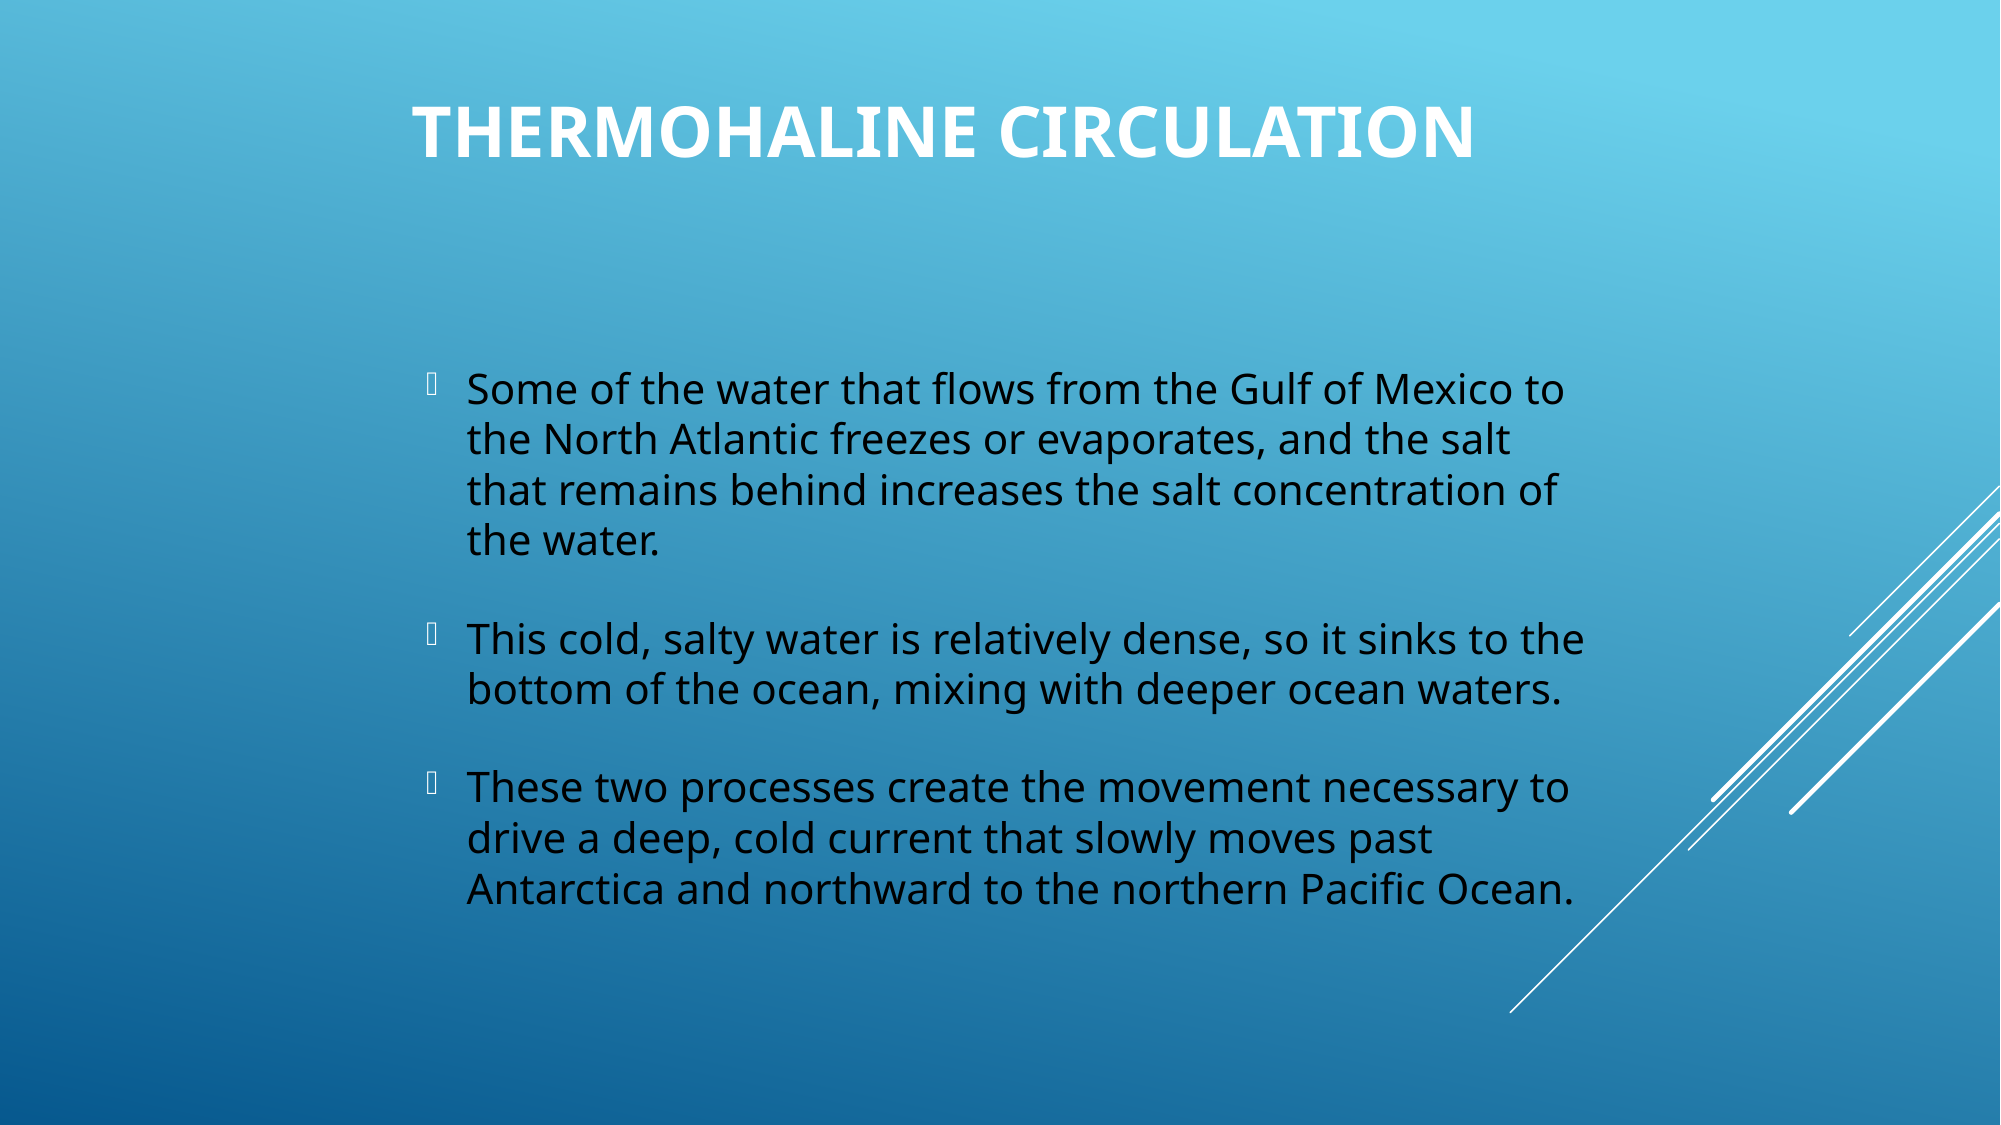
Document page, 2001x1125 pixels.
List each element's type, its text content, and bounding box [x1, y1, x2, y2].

list Some of the water that flows from the Gulf of Mexico to the North Atlantic freezes or evaporates, and the salt that remains behind increases the salt concentration of the water. This cold, salty water is relatively dense, so it sinks to the bottom of the ocean, mixing with deeper ocean waters. These two processes create the movement necessary to drive a deep, cold current that slowly moves past Antarctica and northward to the northern Pacific Ocean. [411, 307, 1619, 967]
title Thermohaline Circulation [396, 29, 1572, 229]
